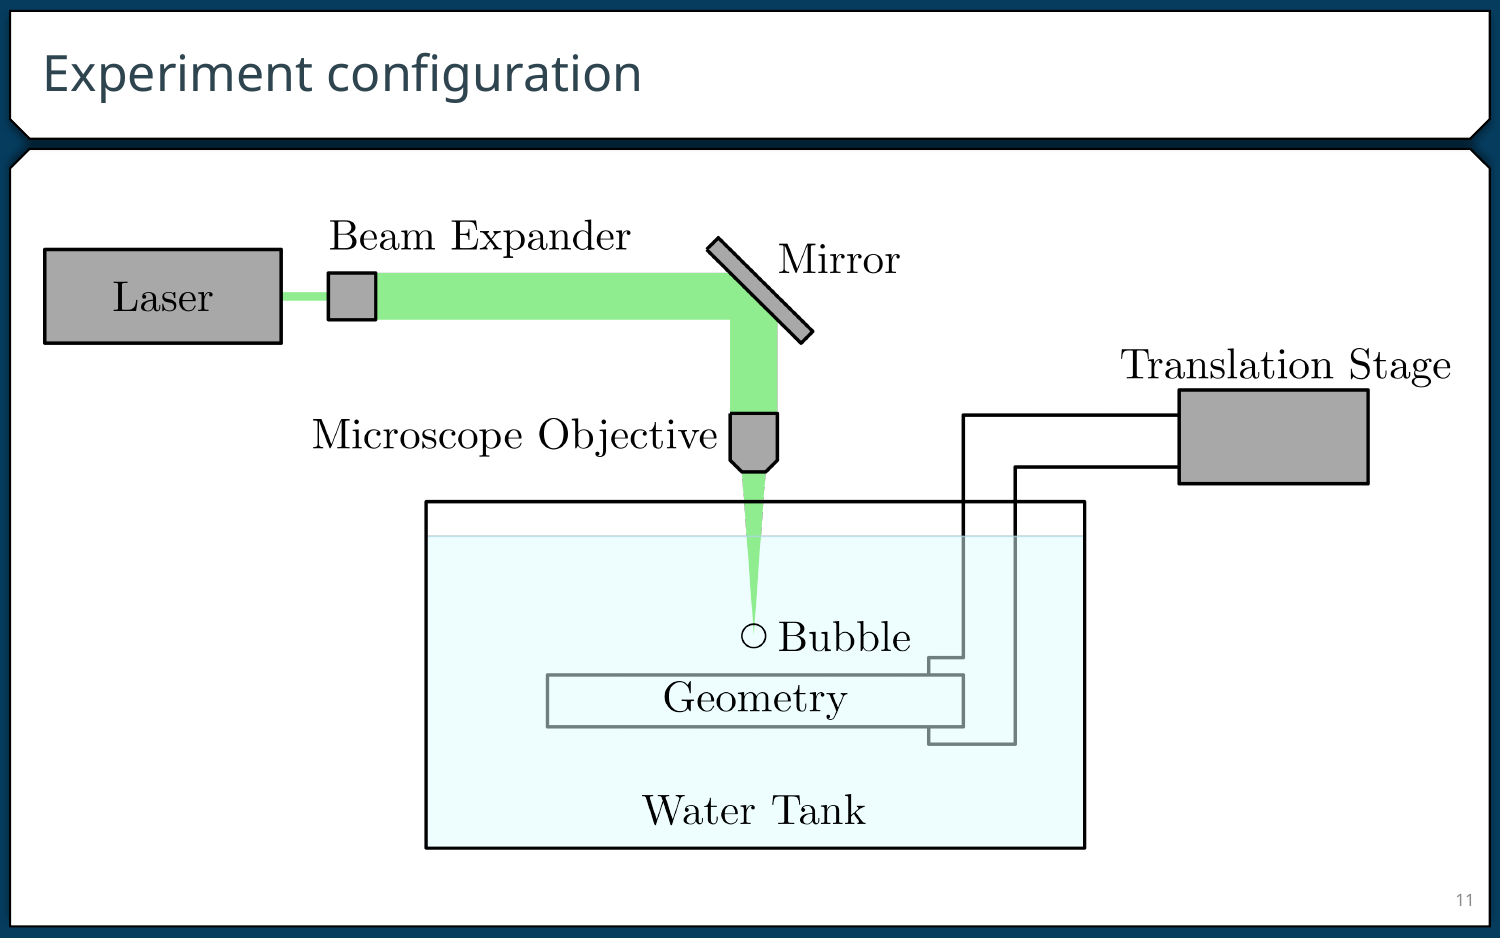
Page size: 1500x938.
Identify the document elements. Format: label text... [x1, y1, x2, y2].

title Experiment configuration [27, 11, 1473, 139]
slide_number 11 [1152, 876, 1490, 927]
picture [43, 214, 1456, 850]
